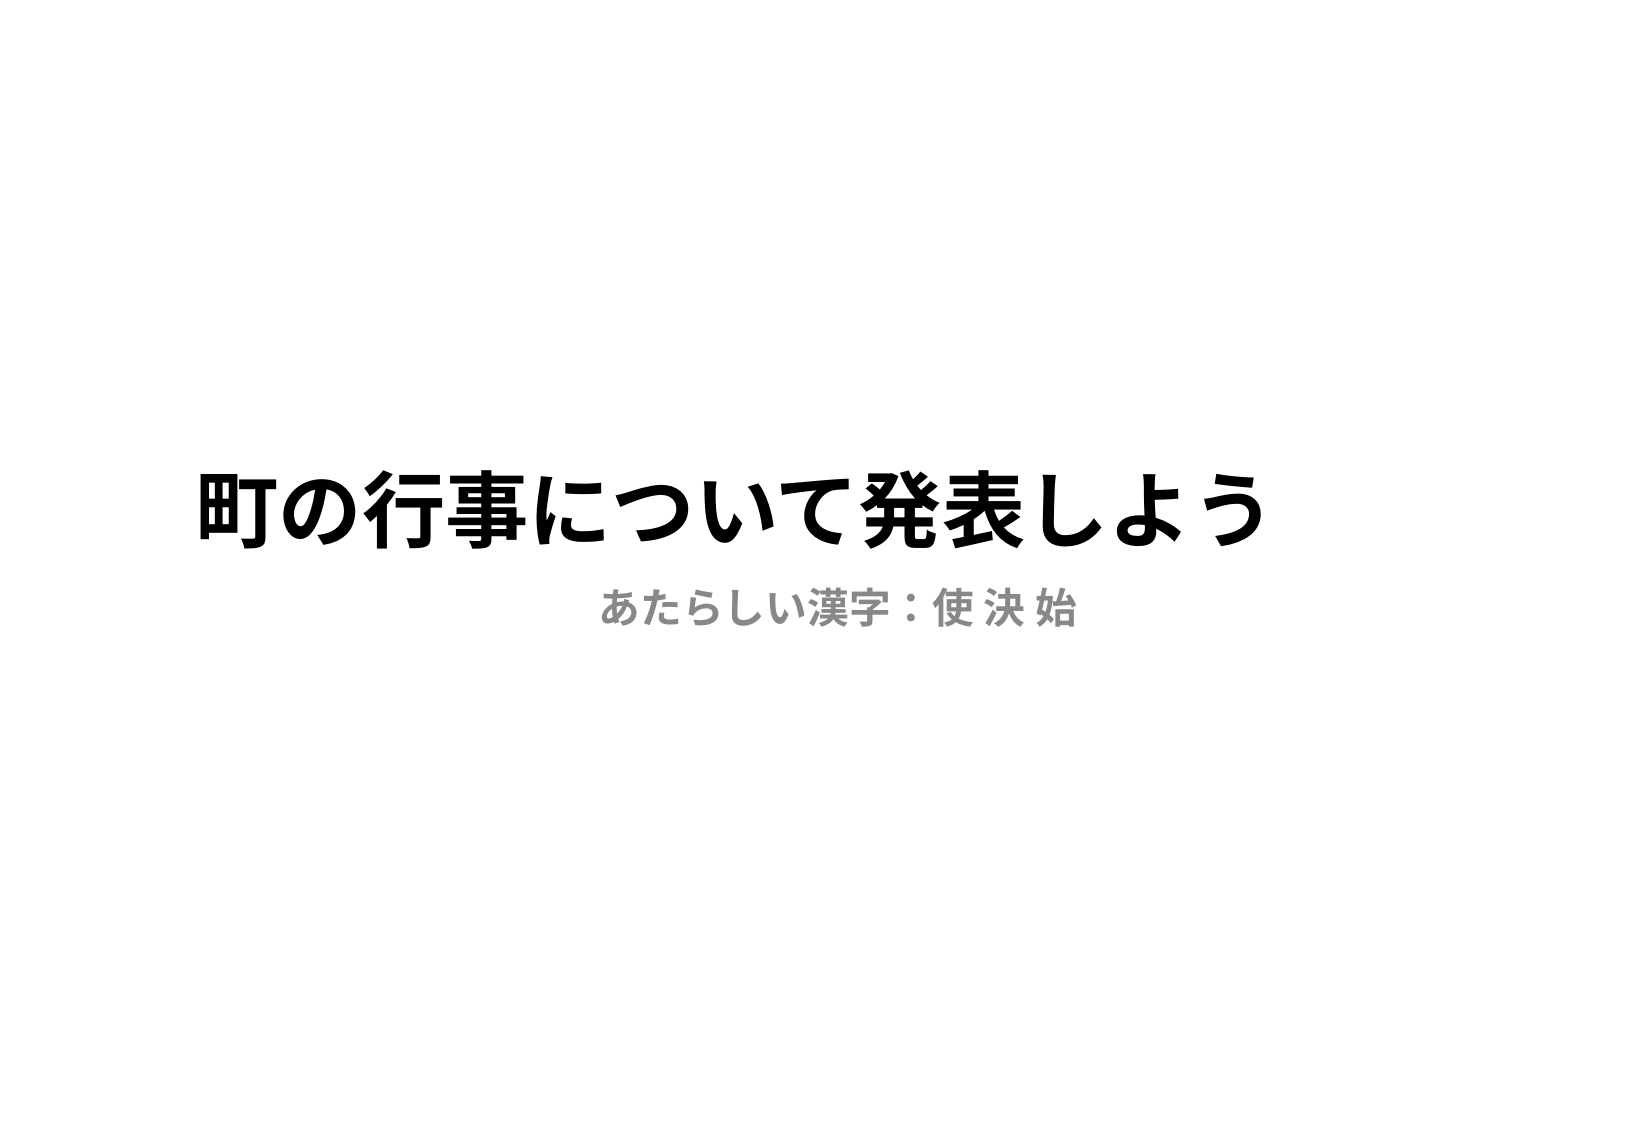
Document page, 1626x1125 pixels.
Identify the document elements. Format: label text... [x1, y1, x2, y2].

list あたらしい漢字：使 決 始 [128, 572, 1510, 640]
title 町の行事について発表しよう [128, 450, 1510, 563]
